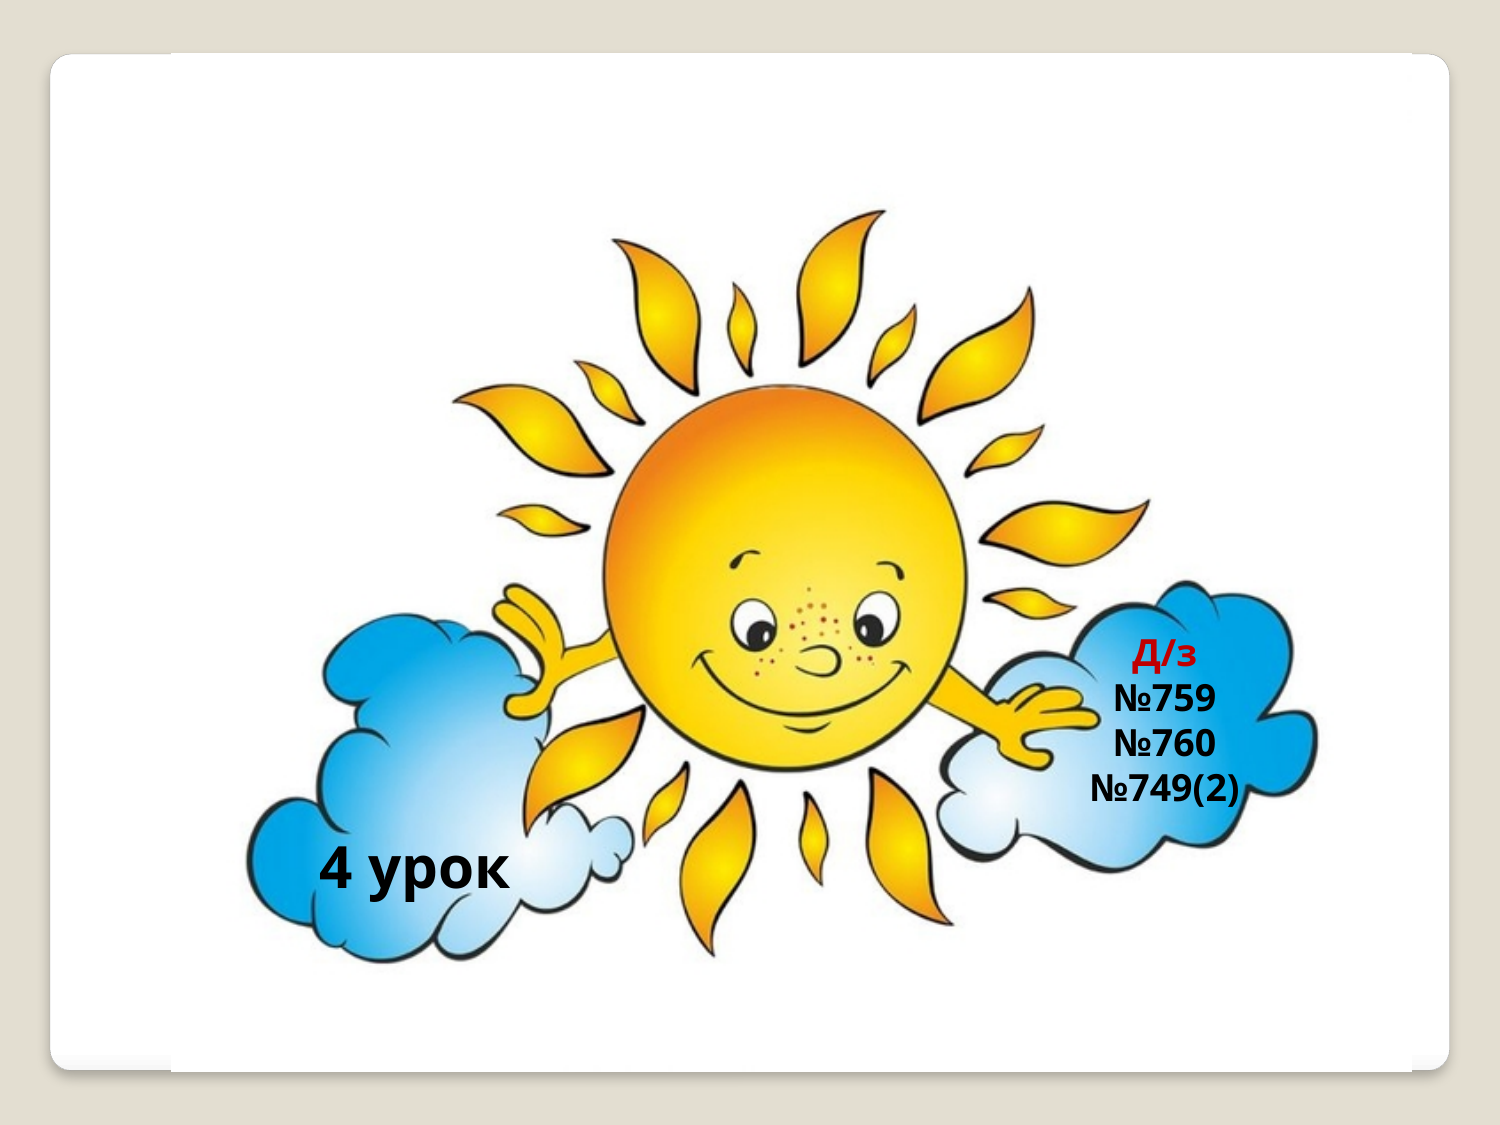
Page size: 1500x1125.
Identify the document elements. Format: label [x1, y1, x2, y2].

picture [170, 52, 1412, 1073]
